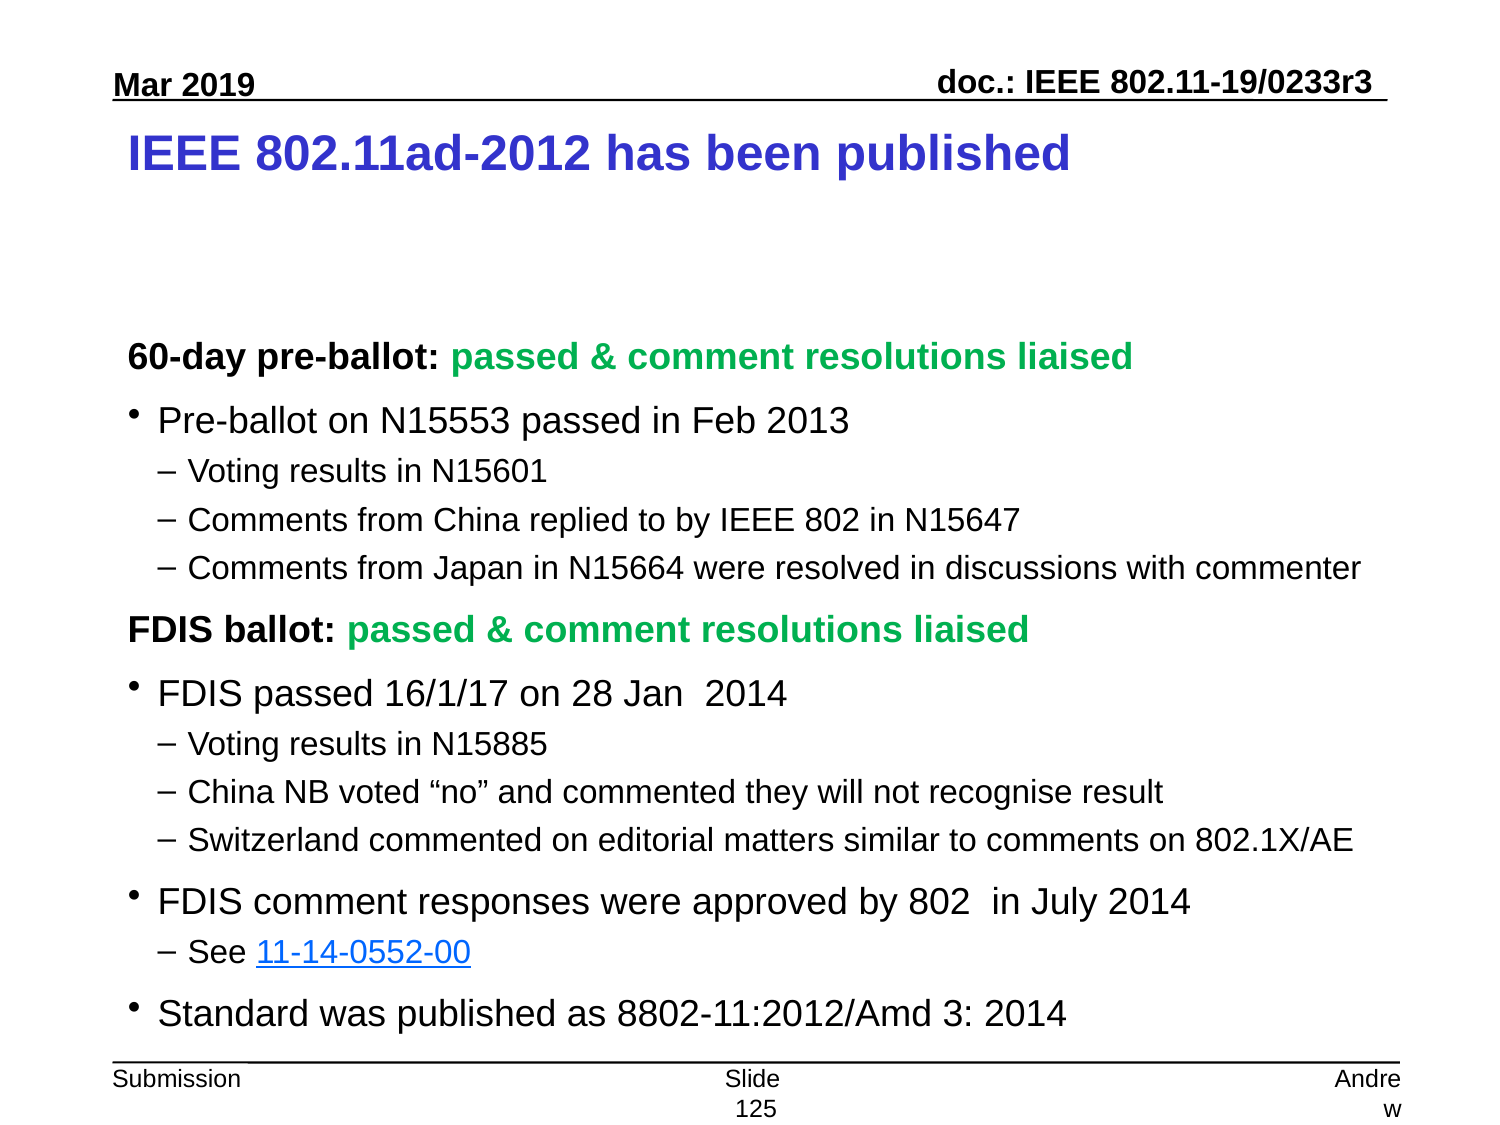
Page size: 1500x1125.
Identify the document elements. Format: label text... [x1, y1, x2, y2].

footer Andrew Myles, Cisco [1320, 1061, 1402, 1093]
list 60-day pre-ballot: passed & comment resolutions liaised Pre-ballot on N15553 passed in Feb 2013 Voting results in N15601 Comments from China replied to by IEEE 802 in N15647 Comments from Japan in N15664 were resolved in discussions with commenter FDIS ballot: passed & comment resolutions liaised FDIS passed 16/1/17 on 28 Jan 2014 Voting results in N15885 China NB voted “no” and commented they will not recognise result Switzerland commented on editorial matters similar to comments on 802.1X/AE FDIS comment responses were approved by 802 in July 2014 See 11-14-0552-00 Standard was published as 8802-11:2012/Amd 3: 2014 [112, 324, 1388, 1000]
title IEEE 802.11ad-2012 has been published [112, 112, 1500, 288]
slide_number Slide 125 [709, 1061, 803, 1093]
